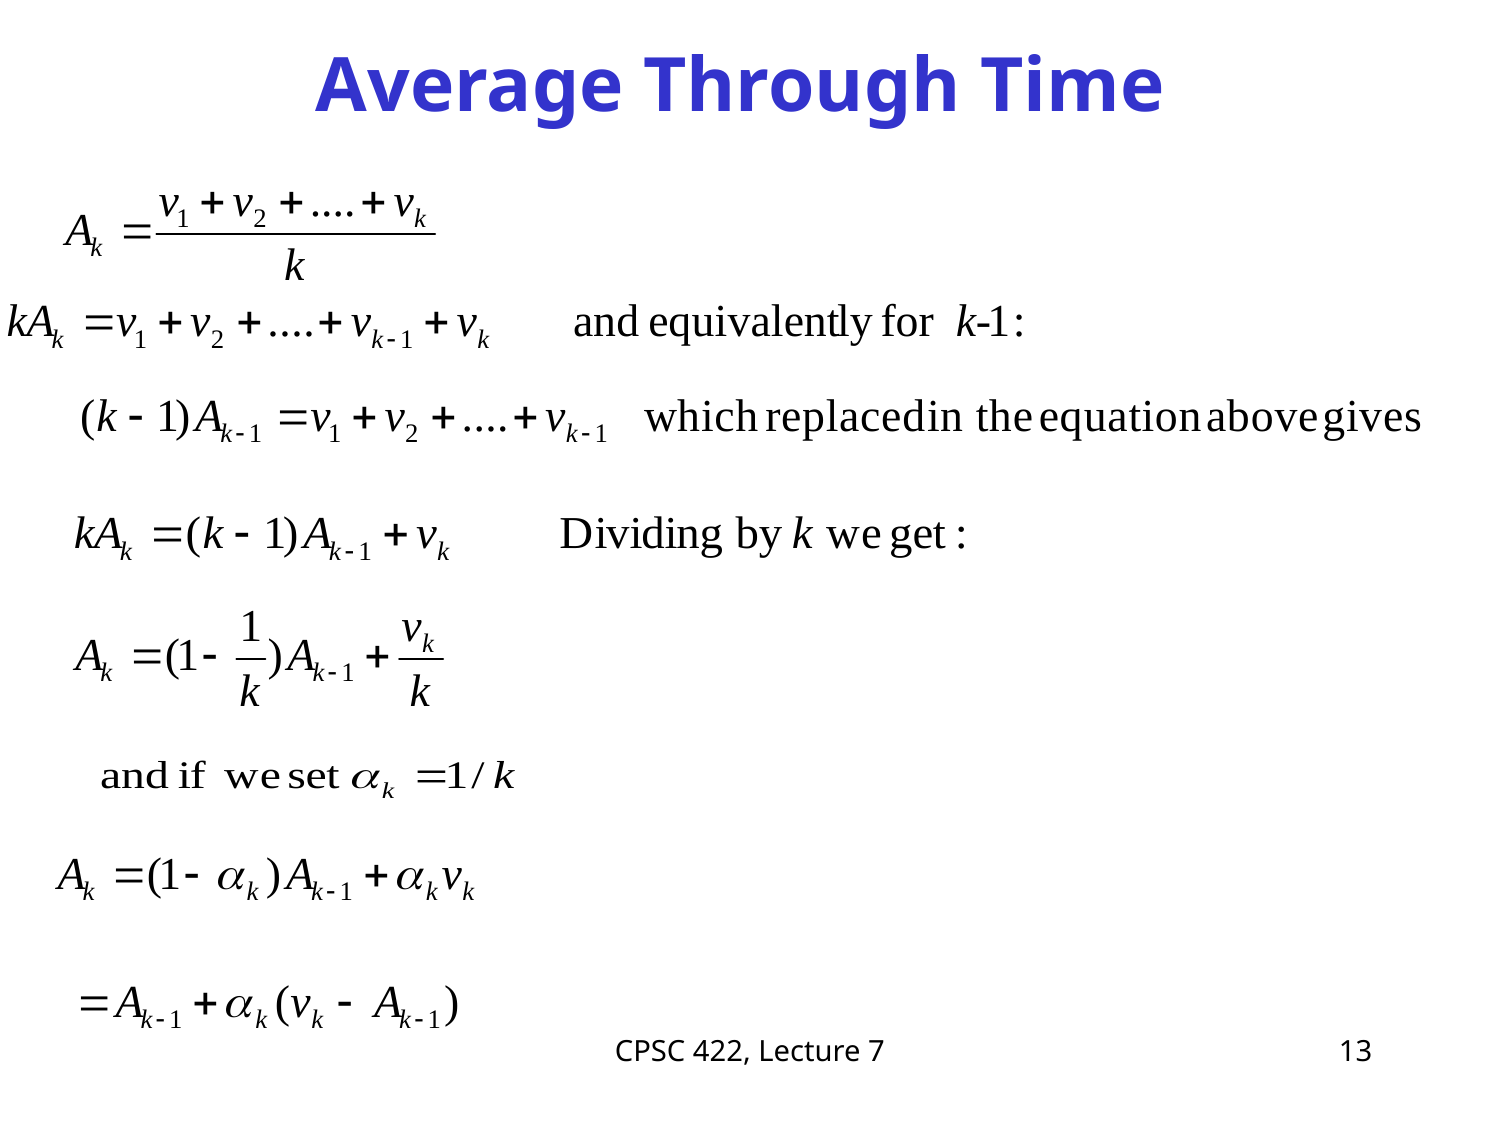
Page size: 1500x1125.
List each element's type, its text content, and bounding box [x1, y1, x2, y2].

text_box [93, 749, 552, 809]
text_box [73, 385, 1429, 455]
title Average Through Time [49, 24, 1451, 138]
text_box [54, 172, 445, 289]
slide_number 13 [1074, 1024, 1388, 1101]
footer CPSC 422, Lecture 7 [512, 1024, 988, 1101]
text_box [46, 843, 486, 913]
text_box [66, 503, 972, 573]
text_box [64, 597, 455, 717]
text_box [0, 290, 1030, 360]
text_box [57, 971, 467, 1041]
